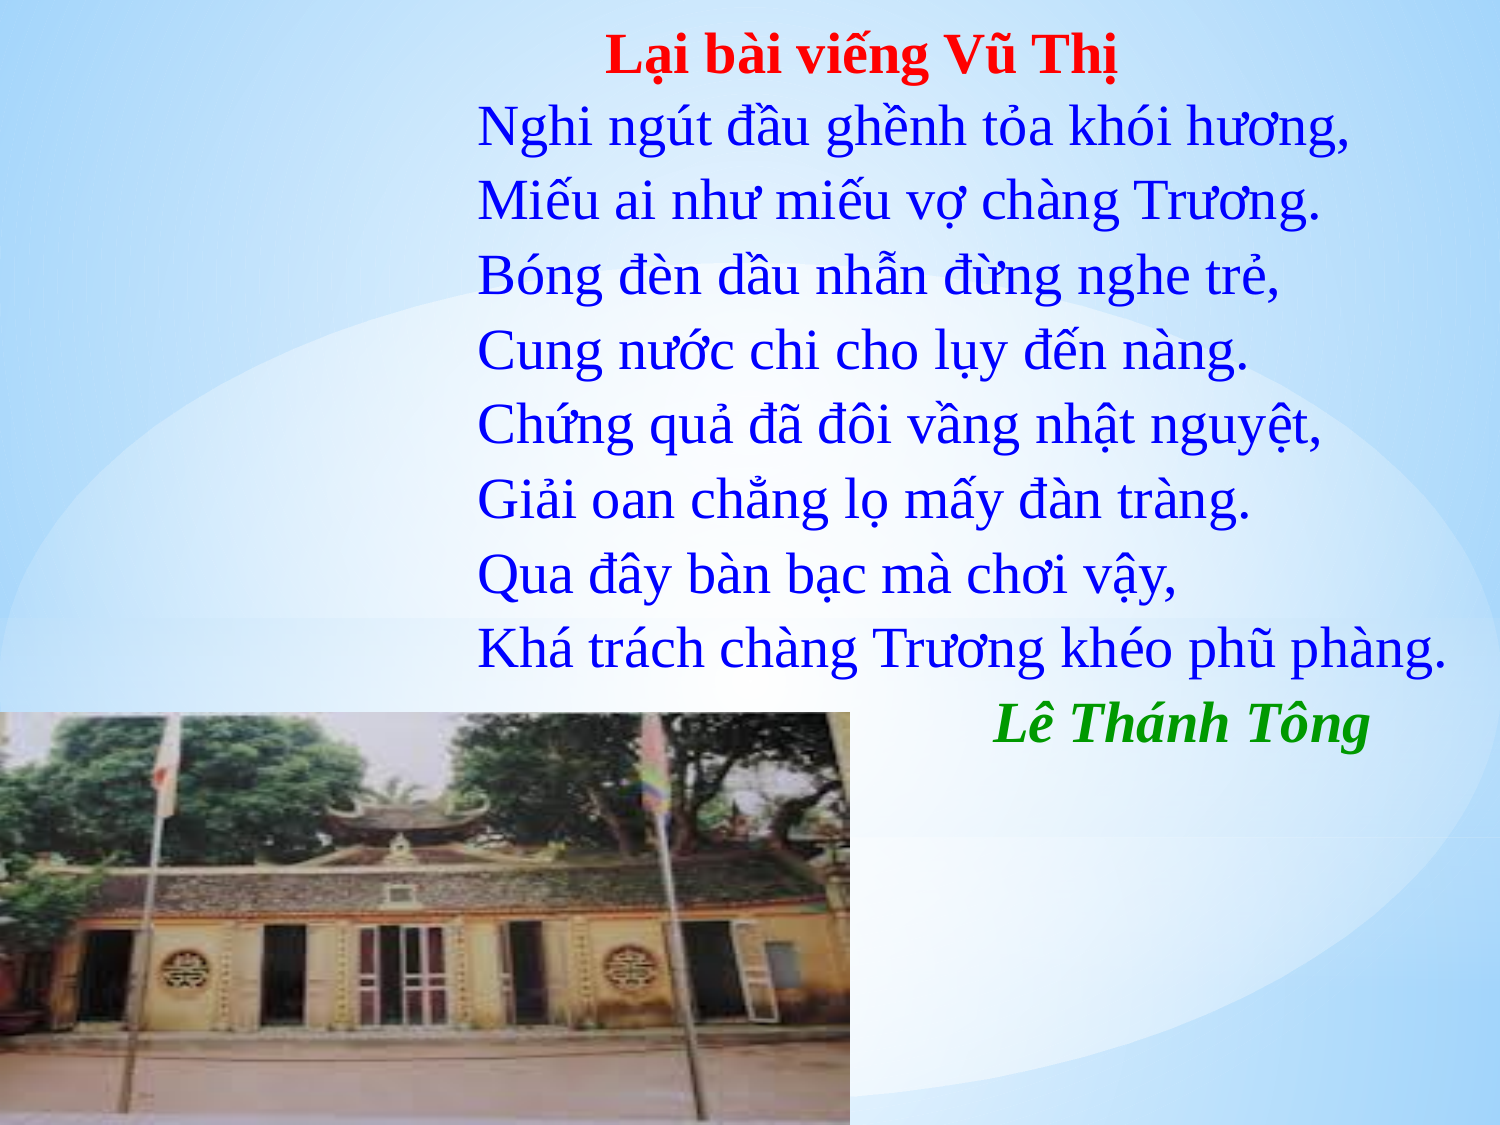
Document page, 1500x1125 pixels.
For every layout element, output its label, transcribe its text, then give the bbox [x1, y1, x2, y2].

text_box Nghi ngút đầu ghềnh tỏa khói hương, Miếu ai như miếu vợ chàng Trương. Bóng đèn dầu nhẫn đừng nghe trẻ, Cung nước chi cho lụy đến nàng. Chứng quả đã đôi vầng nhật nguyệt, Giải oan chẳng lọ mấy đàn tràng. Qua đây bàn bạc mà chơi vậy, Khá trách chàng Trương khéo phũ phàng. Lê Thánh Tông [462, 87, 1475, 607]
text_box Lại bài viếng Vũ Thị [399, 0, 1325, 100]
picture [0, 712, 851, 1125]
